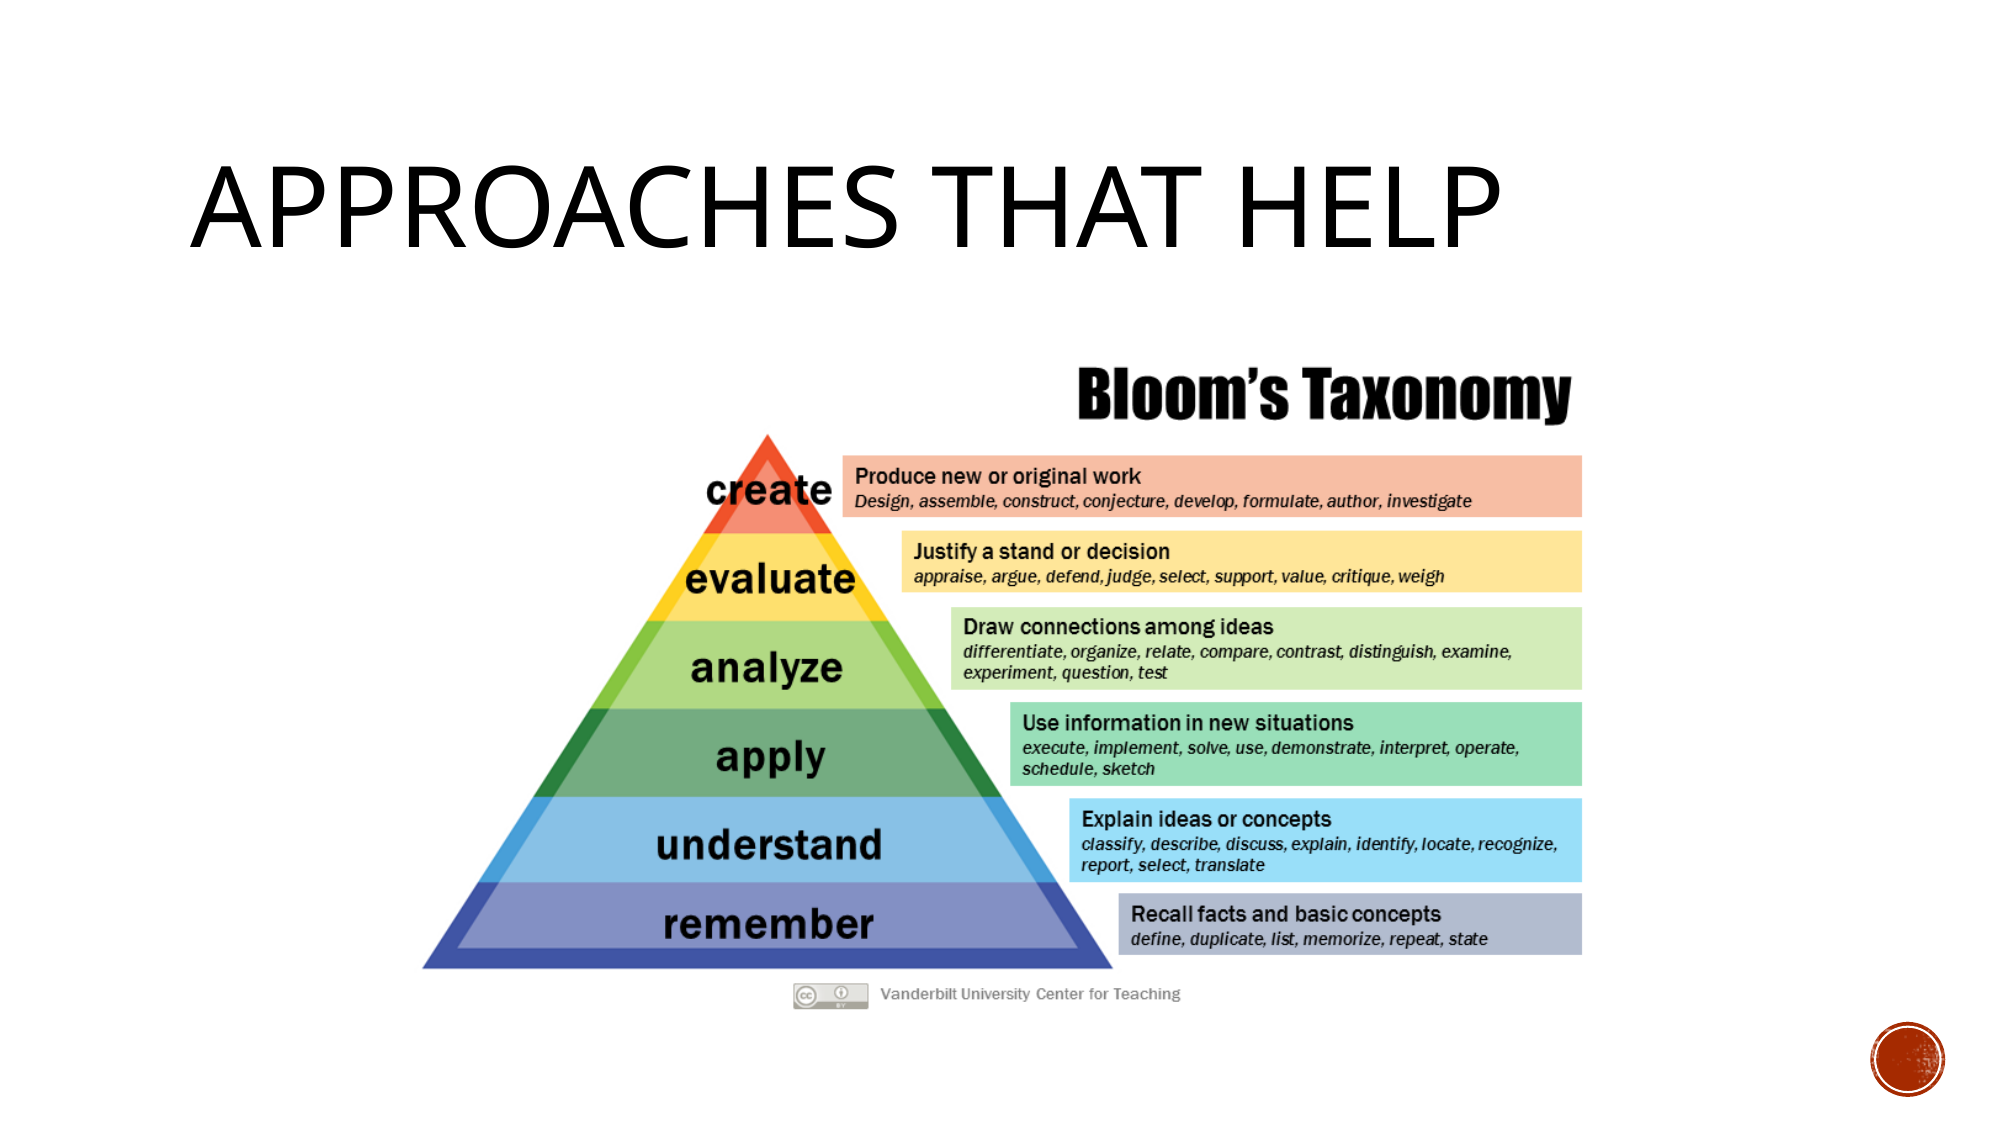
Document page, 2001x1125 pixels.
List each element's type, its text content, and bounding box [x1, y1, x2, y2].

title Approaches that help [175, 79, 1826, 344]
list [413, 351, 1589, 1009]
